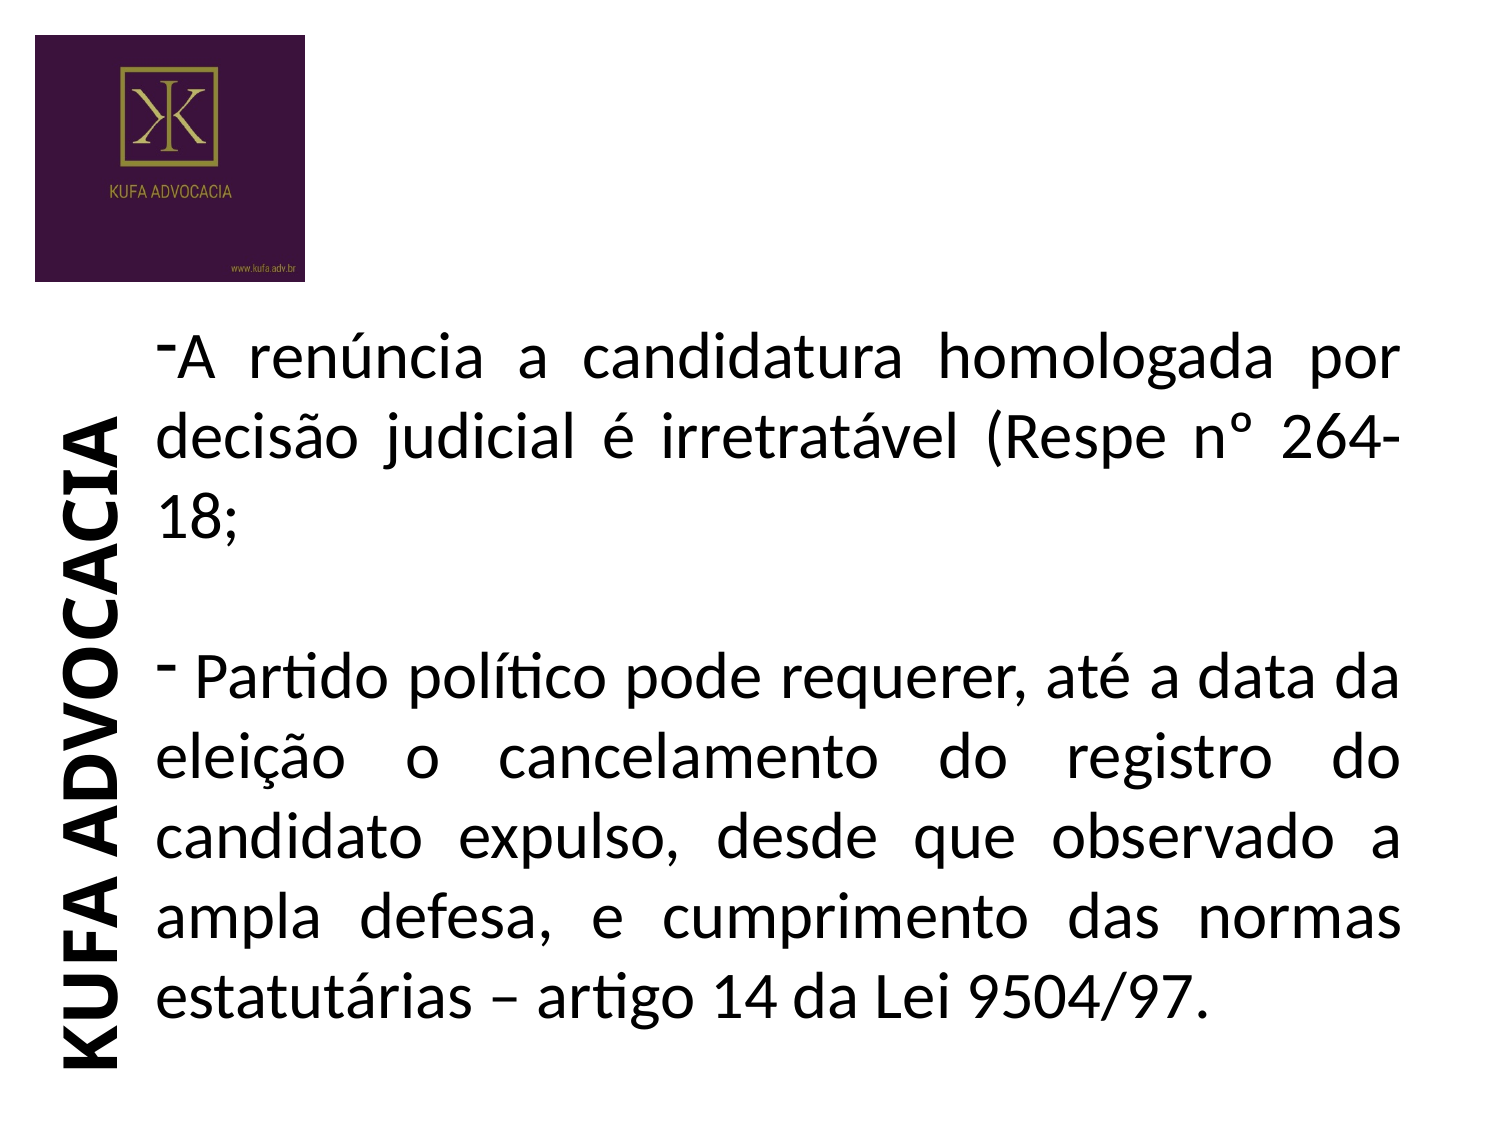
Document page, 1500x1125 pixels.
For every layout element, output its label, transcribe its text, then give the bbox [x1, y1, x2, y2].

text_box KUFA ADVOCACIA [35, 293, 140, 1090]
picture [34, 34, 305, 282]
text_box A renúncia a candidatura homologada por decisão judicial é irretratável (Respe nº 264-18; Partido político pode requerer, até a data da eleição o cancelamento do registro do candidato expulso, desde que observado a ampla defesa, e cumprimento das normas estatutárias – artigo 14 da Lei 9504/97. [140, 304, 1418, 1039]
